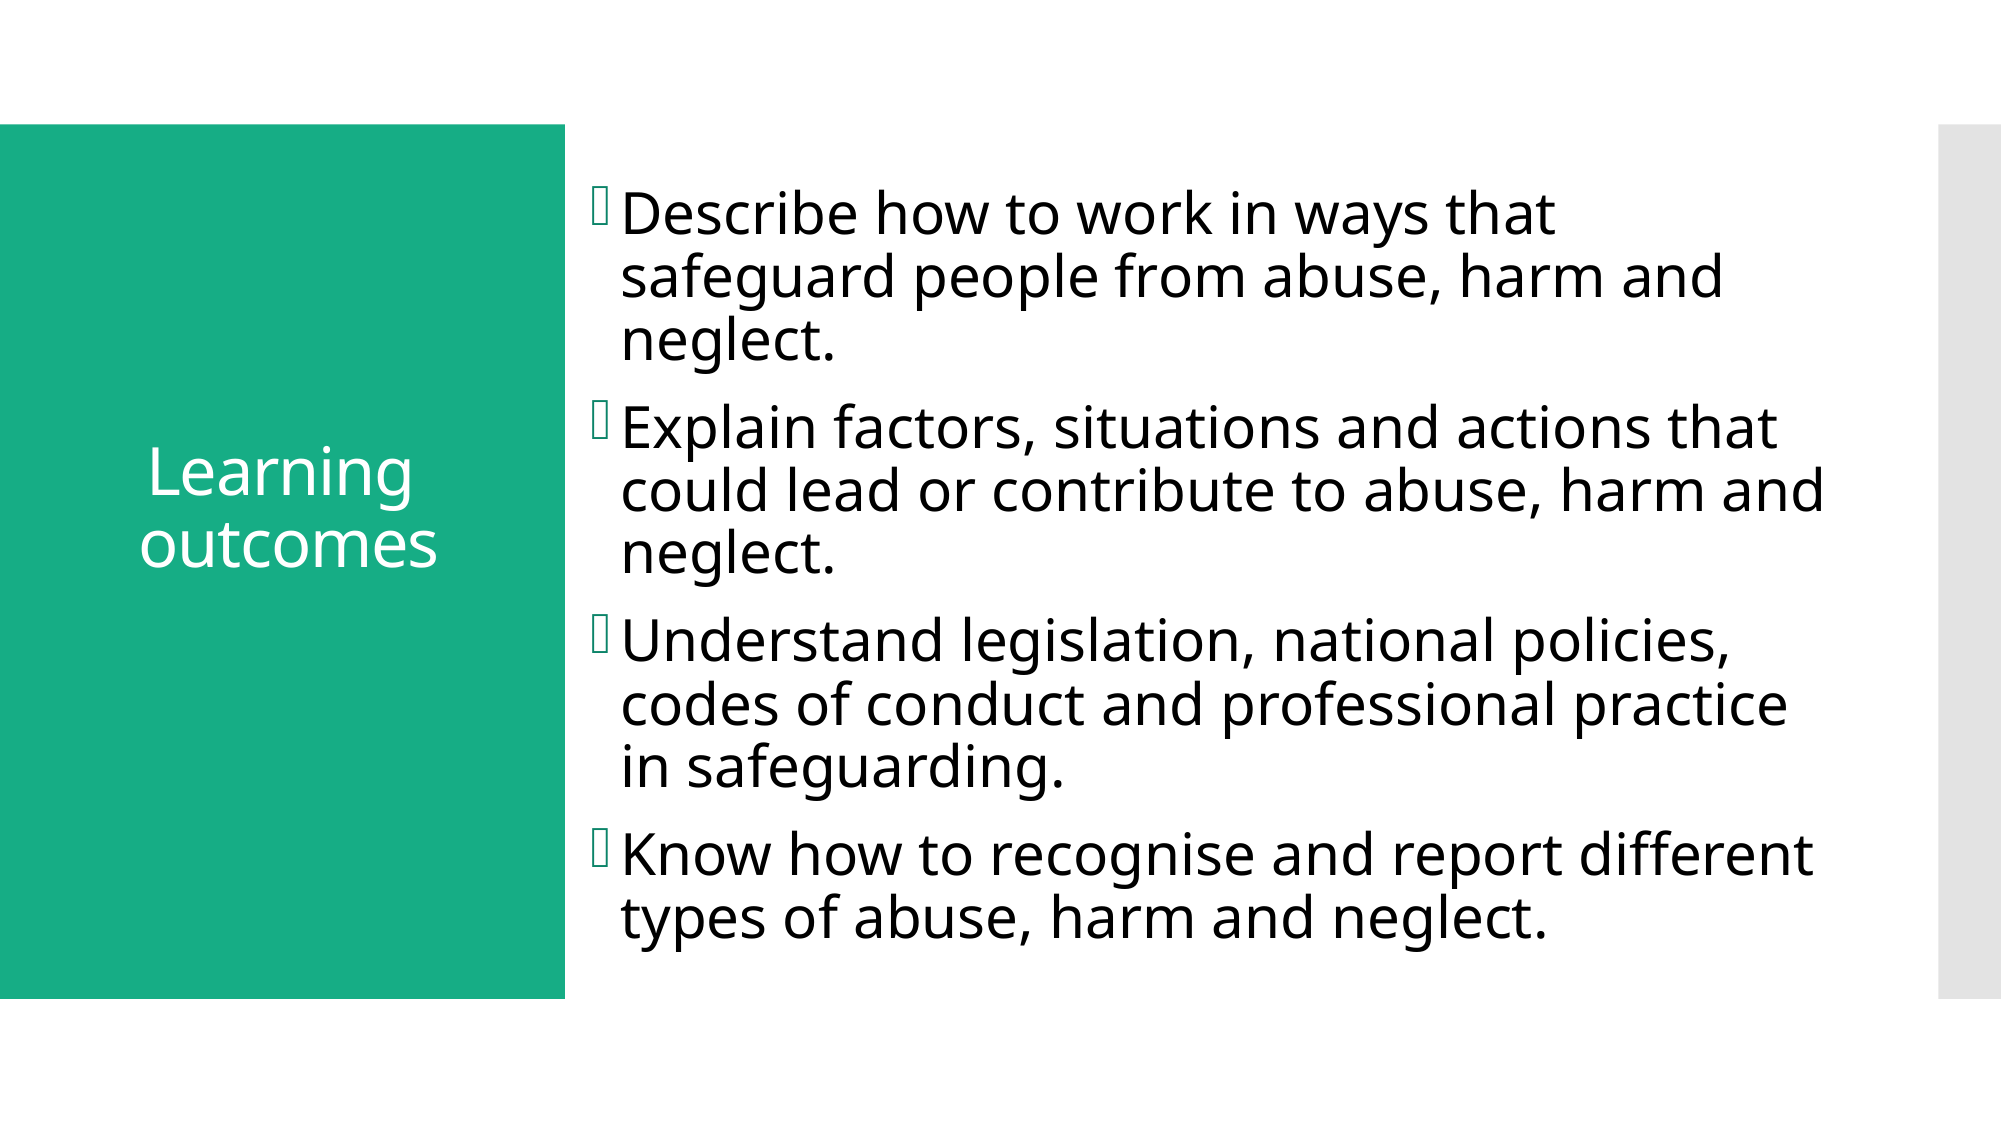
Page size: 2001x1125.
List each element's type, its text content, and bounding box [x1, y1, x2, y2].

title Learning outcomes [103, 426, 475, 593]
list Describe how to work in ways that safeguard people from abuse, harm and neglect. Explain factors, situations and actions that could lead or contribute to abuse, harm and neglect. Understand legislation, national policies, codes of conduct and professional practice in safeguarding. Know how to recognise and report different types of abuse, harm and neglect. [575, 243, 1863, 893]
